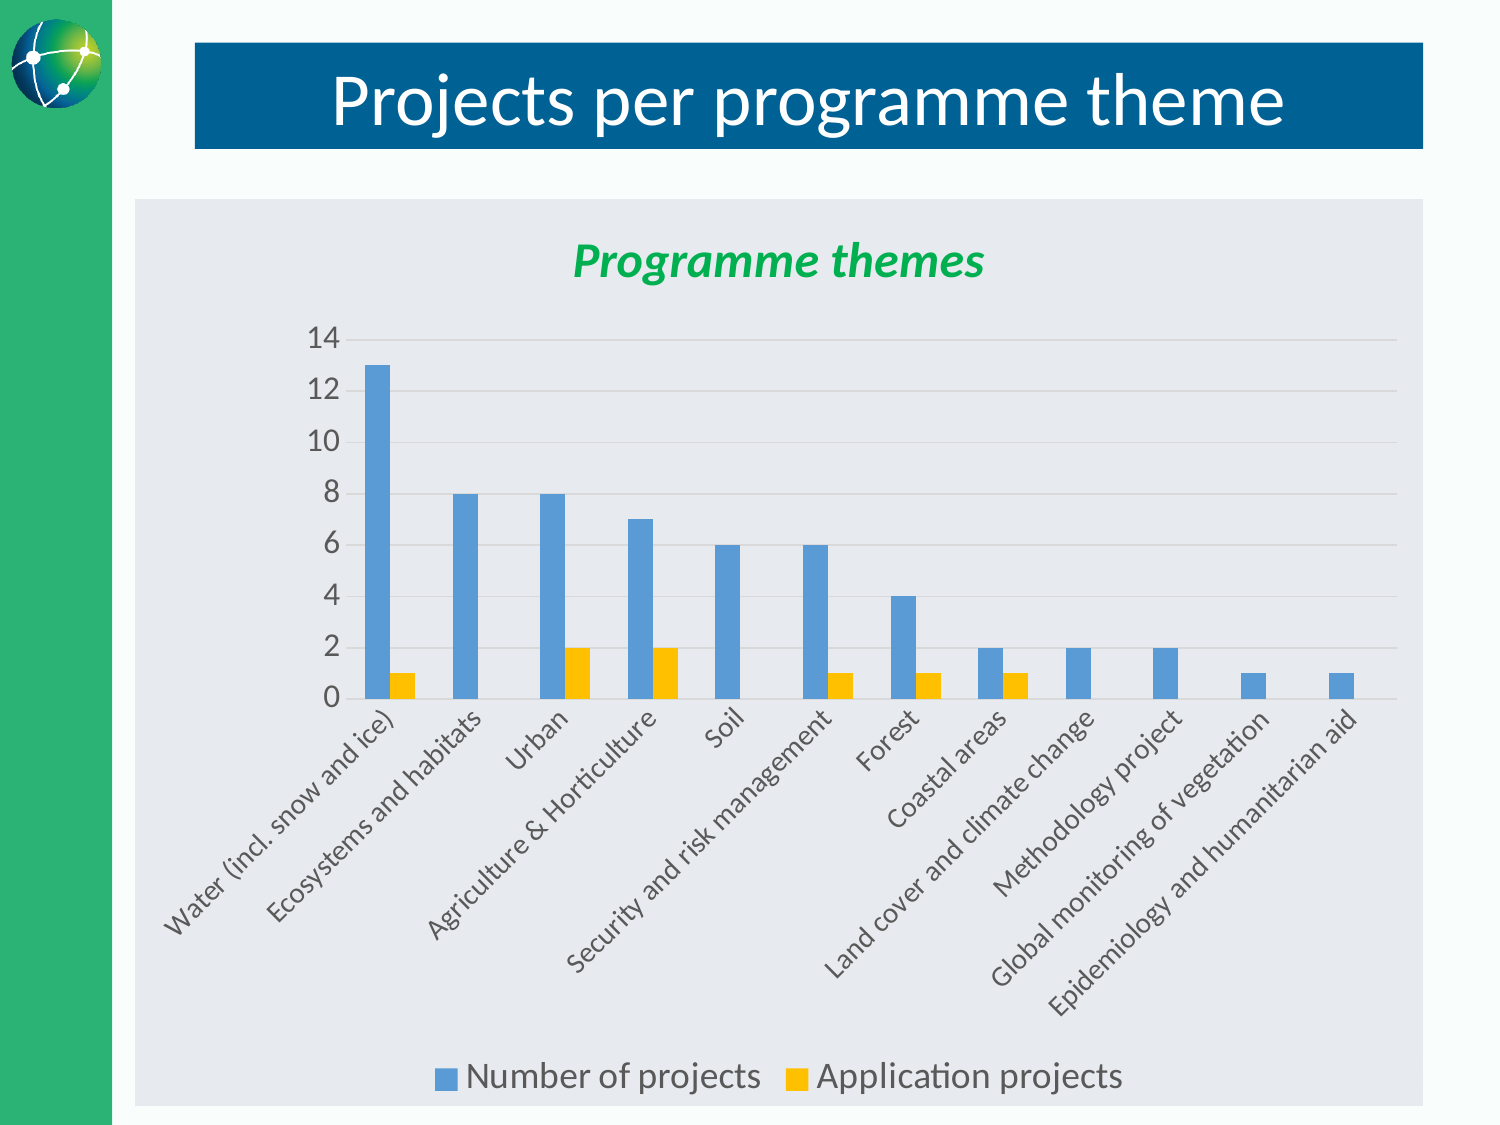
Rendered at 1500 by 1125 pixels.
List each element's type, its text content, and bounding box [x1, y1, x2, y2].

picture [11, 19, 101, 108]
chart [134, 198, 1424, 1107]
title Projects per programme theme [194, 42, 1424, 149]
